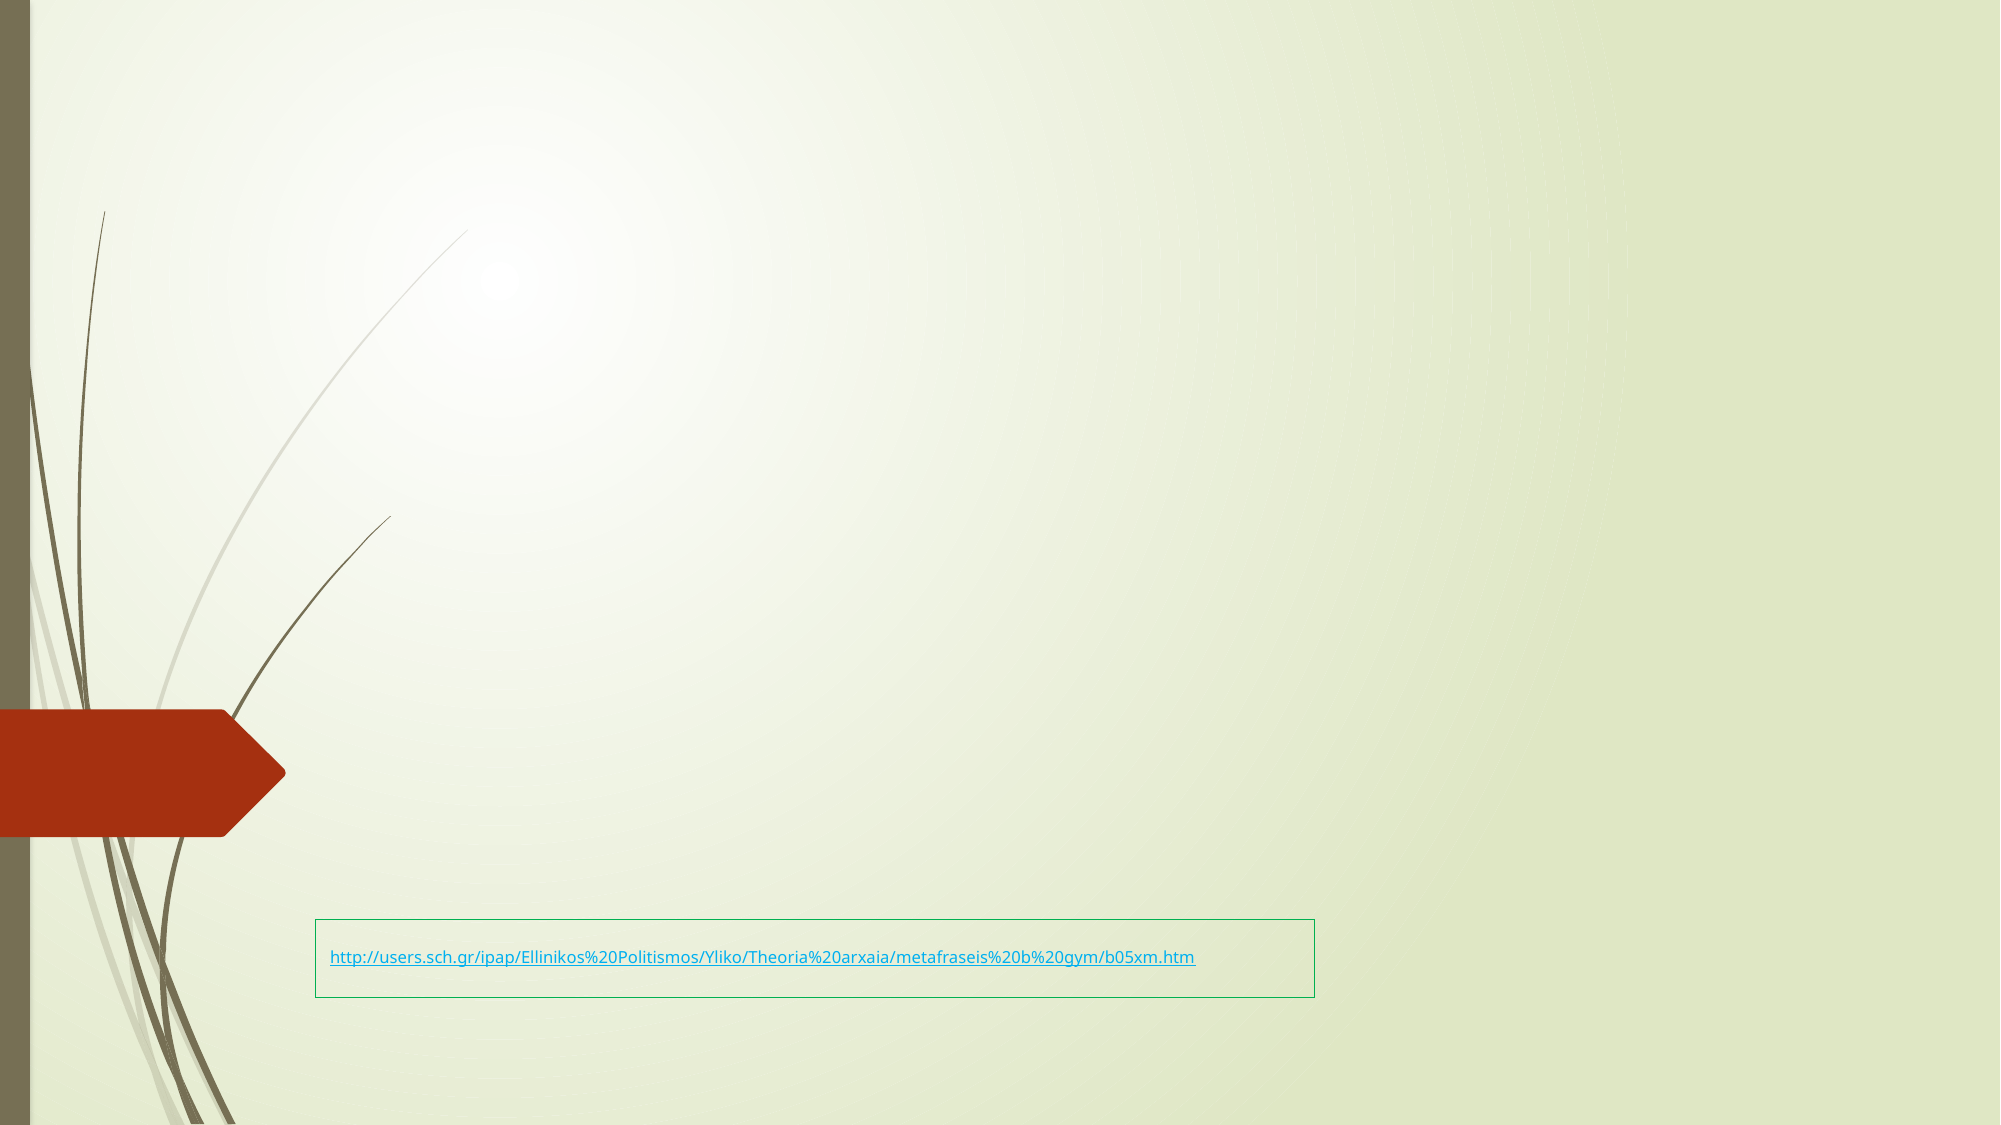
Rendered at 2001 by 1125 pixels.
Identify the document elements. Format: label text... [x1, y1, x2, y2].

text_box http://users.sch.gr/ipap/Ellinikos%20Politismos/Yliko/Theoria%20arxaia/metafraseis%20b%20gym/b05xm.htm [315, 919, 1315, 998]
